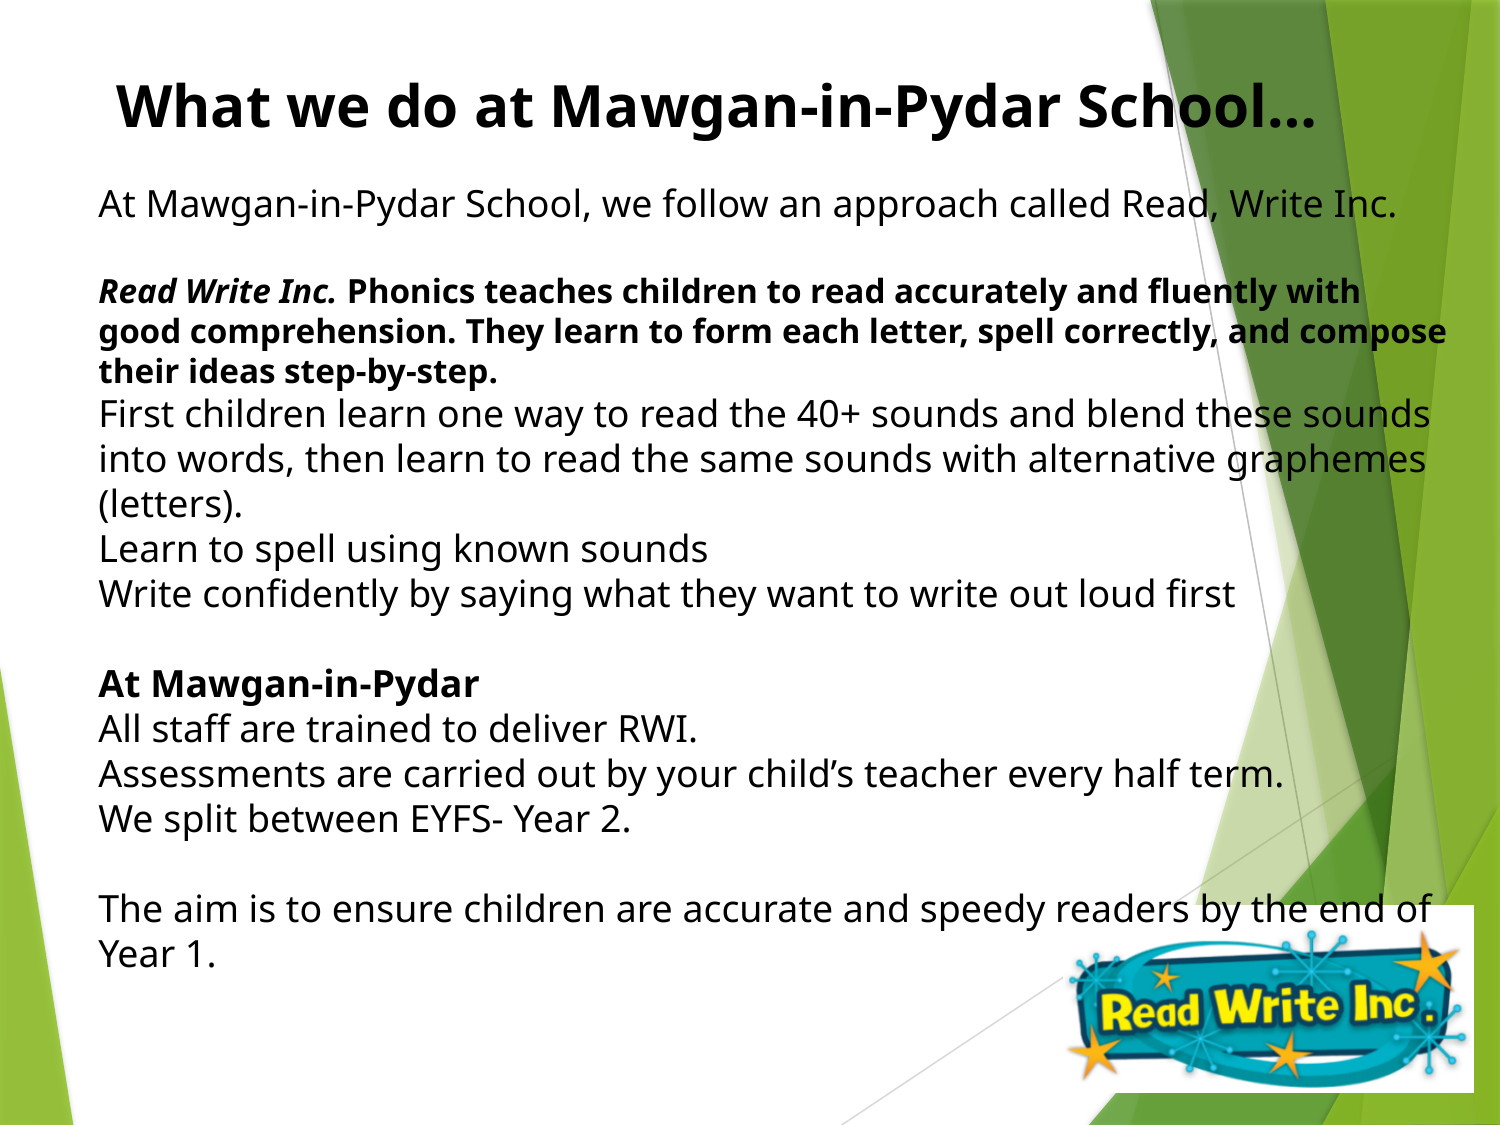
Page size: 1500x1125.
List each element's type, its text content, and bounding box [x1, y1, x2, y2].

title What we do at Mawgan-in-Pydar School… [79, 61, 1355, 173]
text_box At Mawgan-in-Pydar School, we follow an approach called Read, Write Inc. Read Write Inc. Phonics teaches children to read accurately and fluently with good comprehension. They learn to form each letter, spell correctly, and compose their ideas step-by-step. First children learn one way to read the 40+ sounds and blend these sounds into words, then learn to read the same sounds with alternative graphemes (letters). Learn to spell using known sounds Write confidently by saying what they want to write out loud first At Mawgan-in-Pydar All staff are trained to deliver RWI. Assessments are carried out by your child’s teacher every half term. We split between EYFS- Year 2. The aim is to ensure children are accurate and speedy readers by the end of Year 1. [83, 172, 1466, 1118]
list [1062, 904, 1474, 1094]
